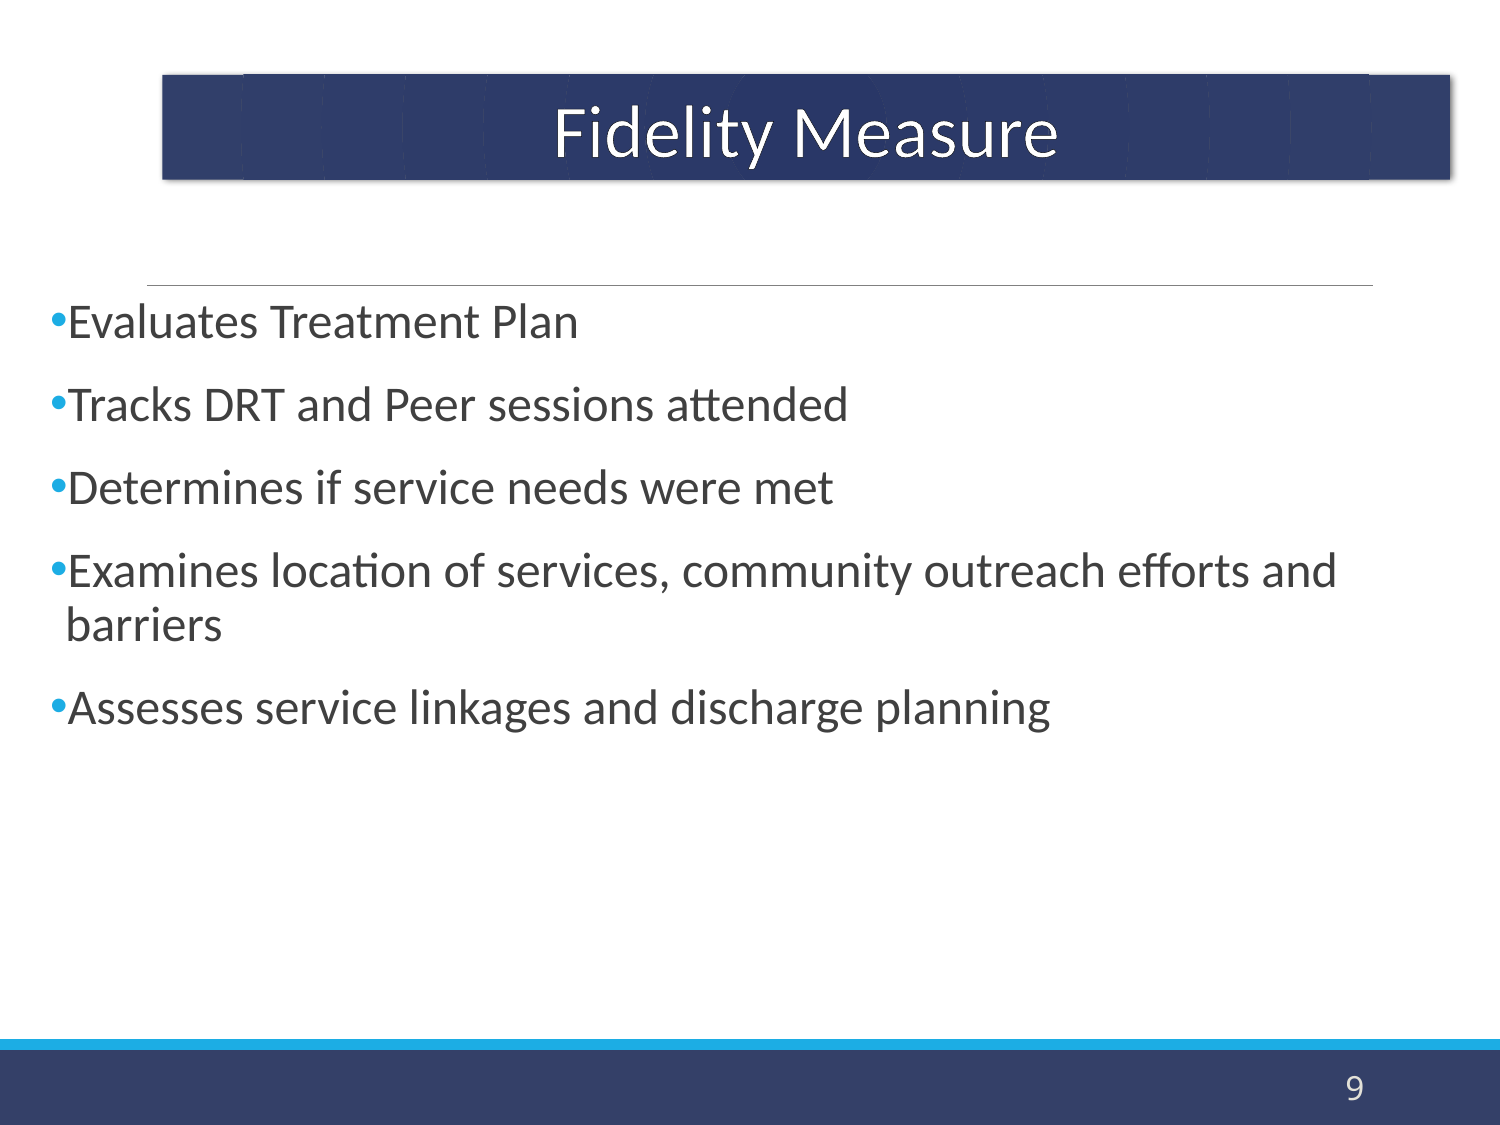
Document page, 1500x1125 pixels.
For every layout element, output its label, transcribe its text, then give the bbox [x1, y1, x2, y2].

slide_number 9 [1218, 1059, 1380, 1120]
list Evaluates Treatment Plan Tracks DRT and Peer sessions attended Determines if service needs were met Examines location of services, community outreach efforts and barriers Assesses service linkages and discharge planning [50, 287, 1400, 963]
text_box Fidelity Measure [162, 74, 1450, 180]
